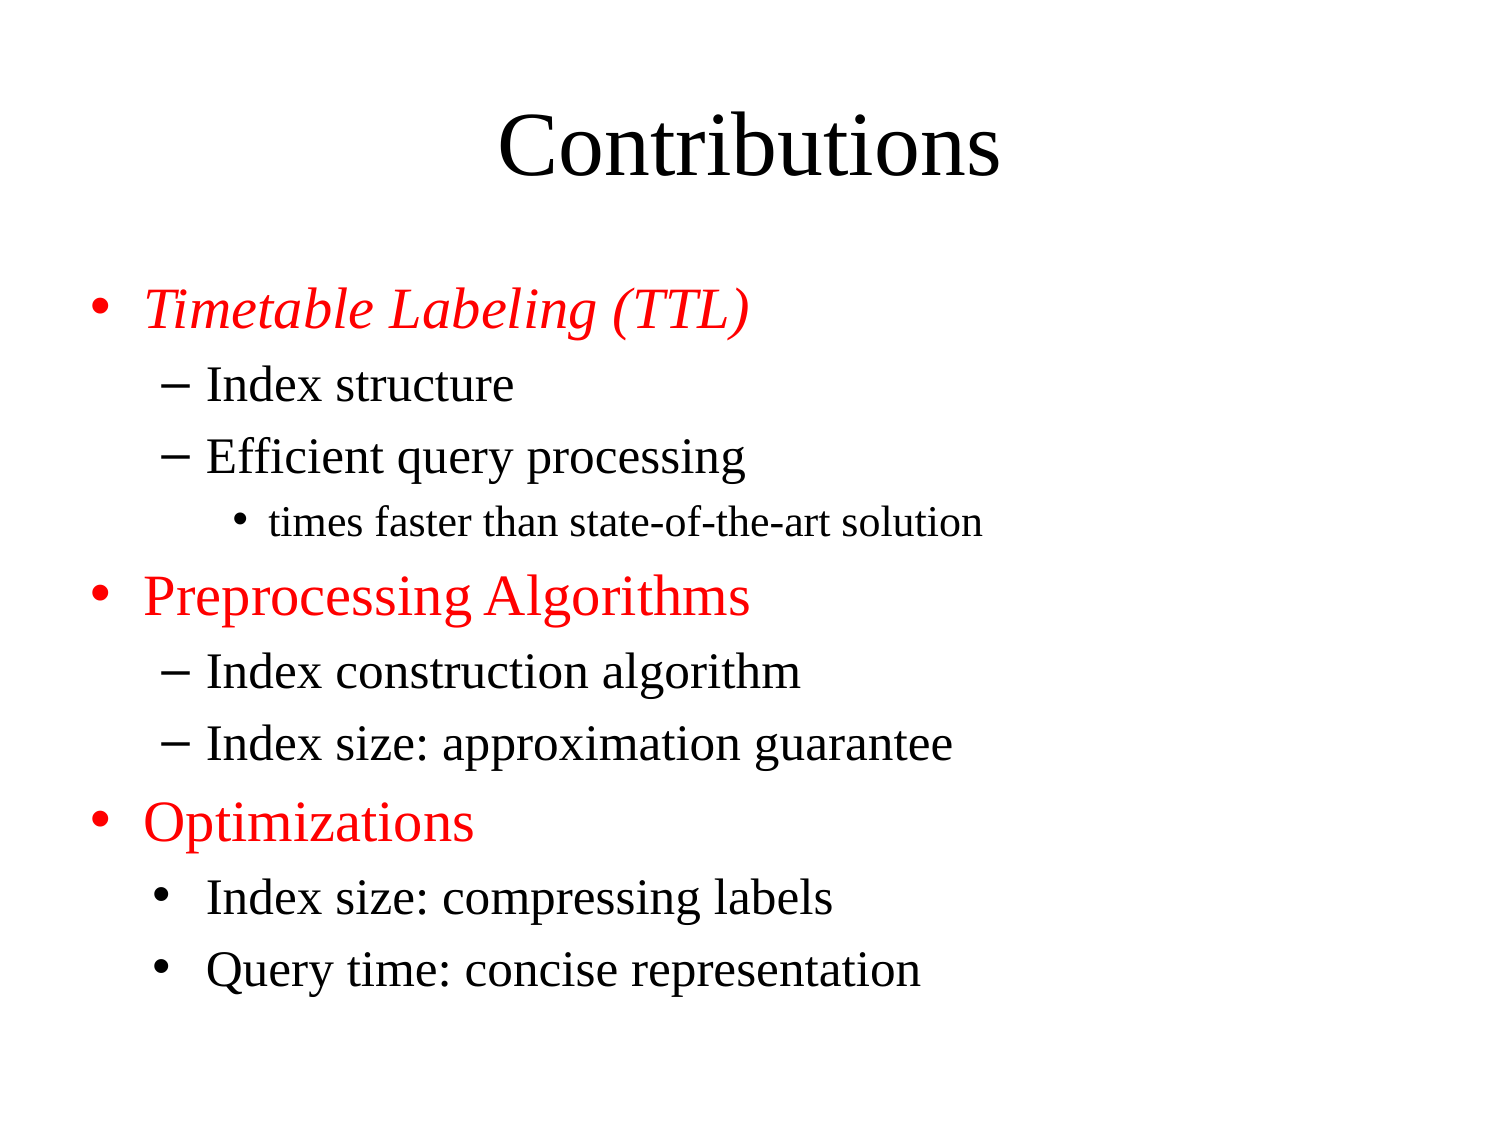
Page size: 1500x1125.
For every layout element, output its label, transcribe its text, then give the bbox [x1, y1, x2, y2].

title Contributions [75, 45, 1425, 233]
